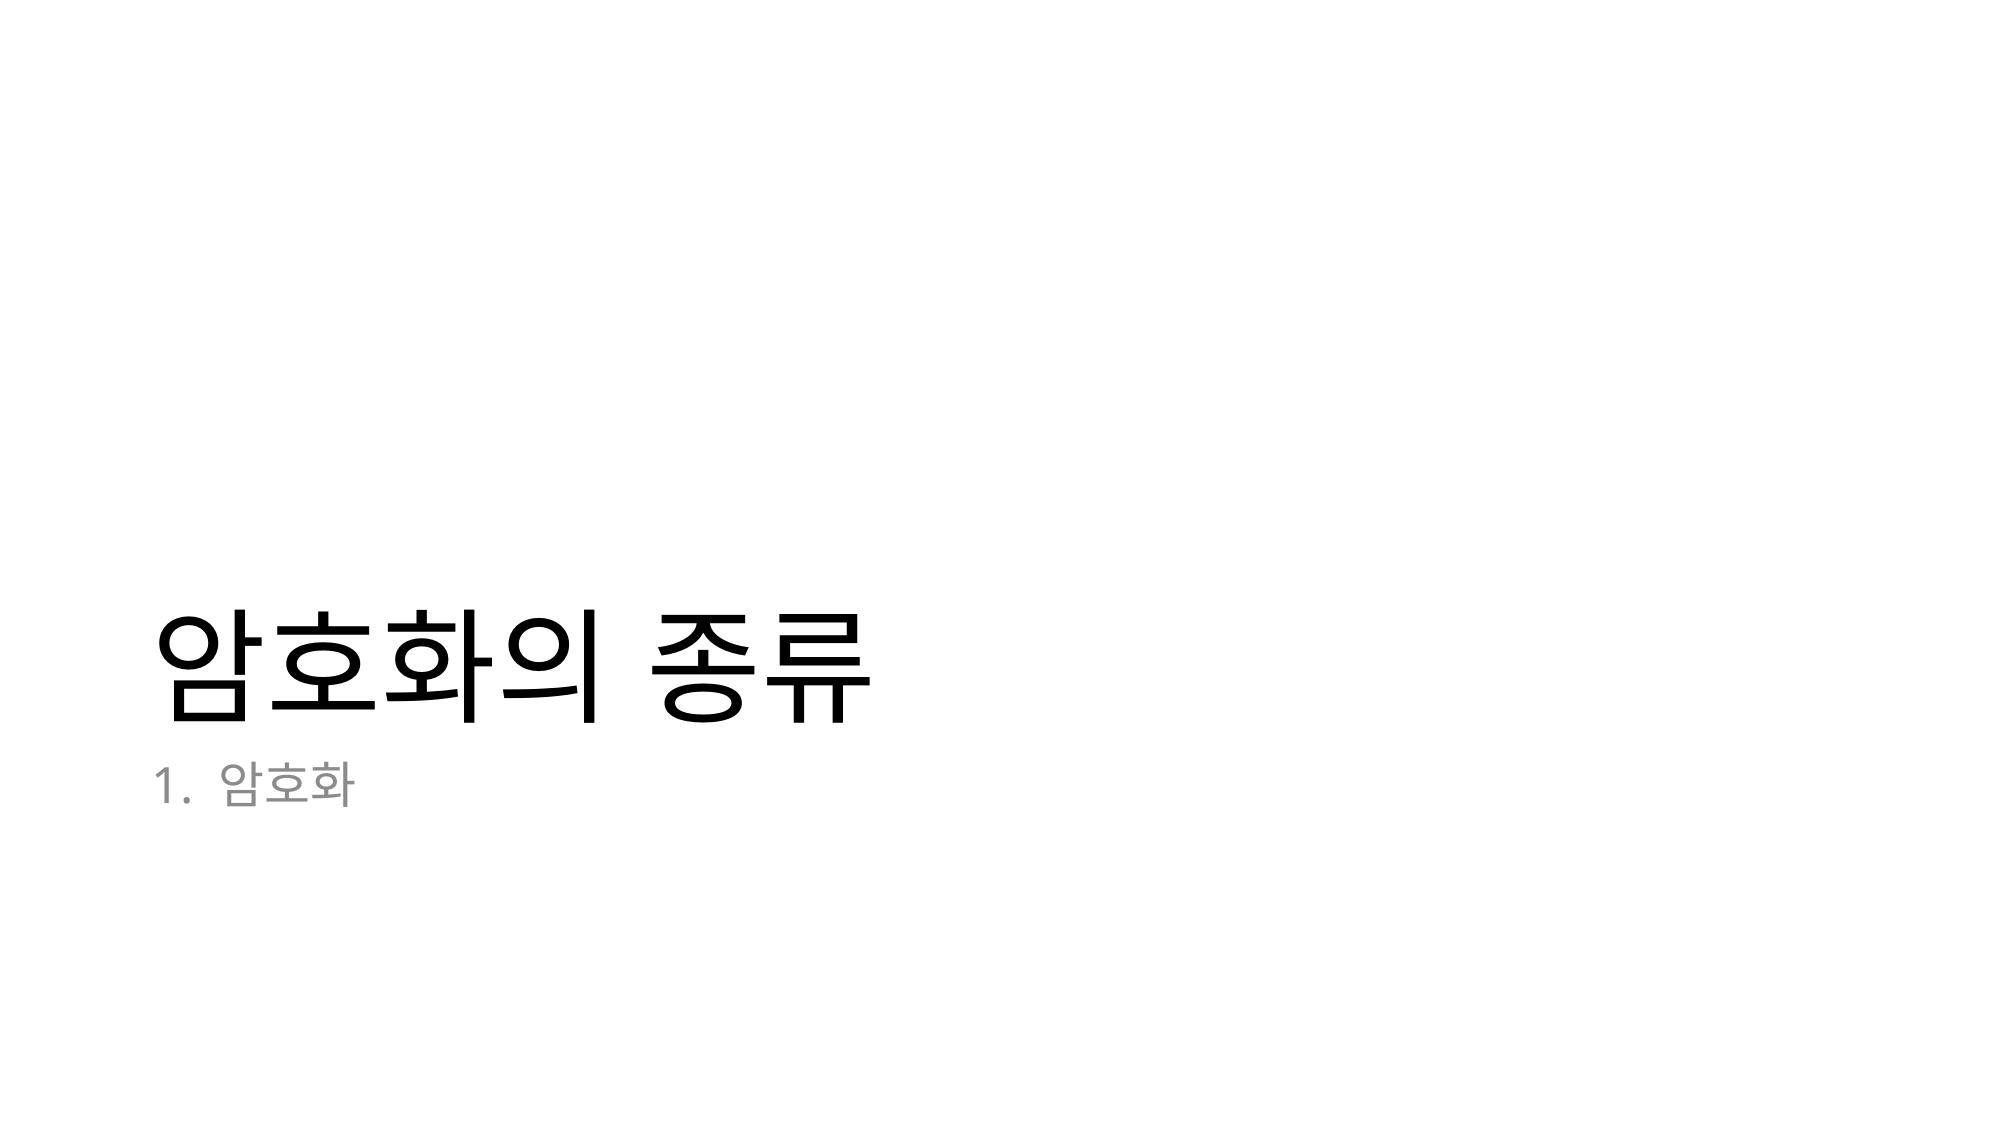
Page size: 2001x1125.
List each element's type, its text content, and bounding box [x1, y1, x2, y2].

title 암호화의 종류 [136, 280, 1862, 749]
list 1. 암호화 [136, 752, 1862, 999]
